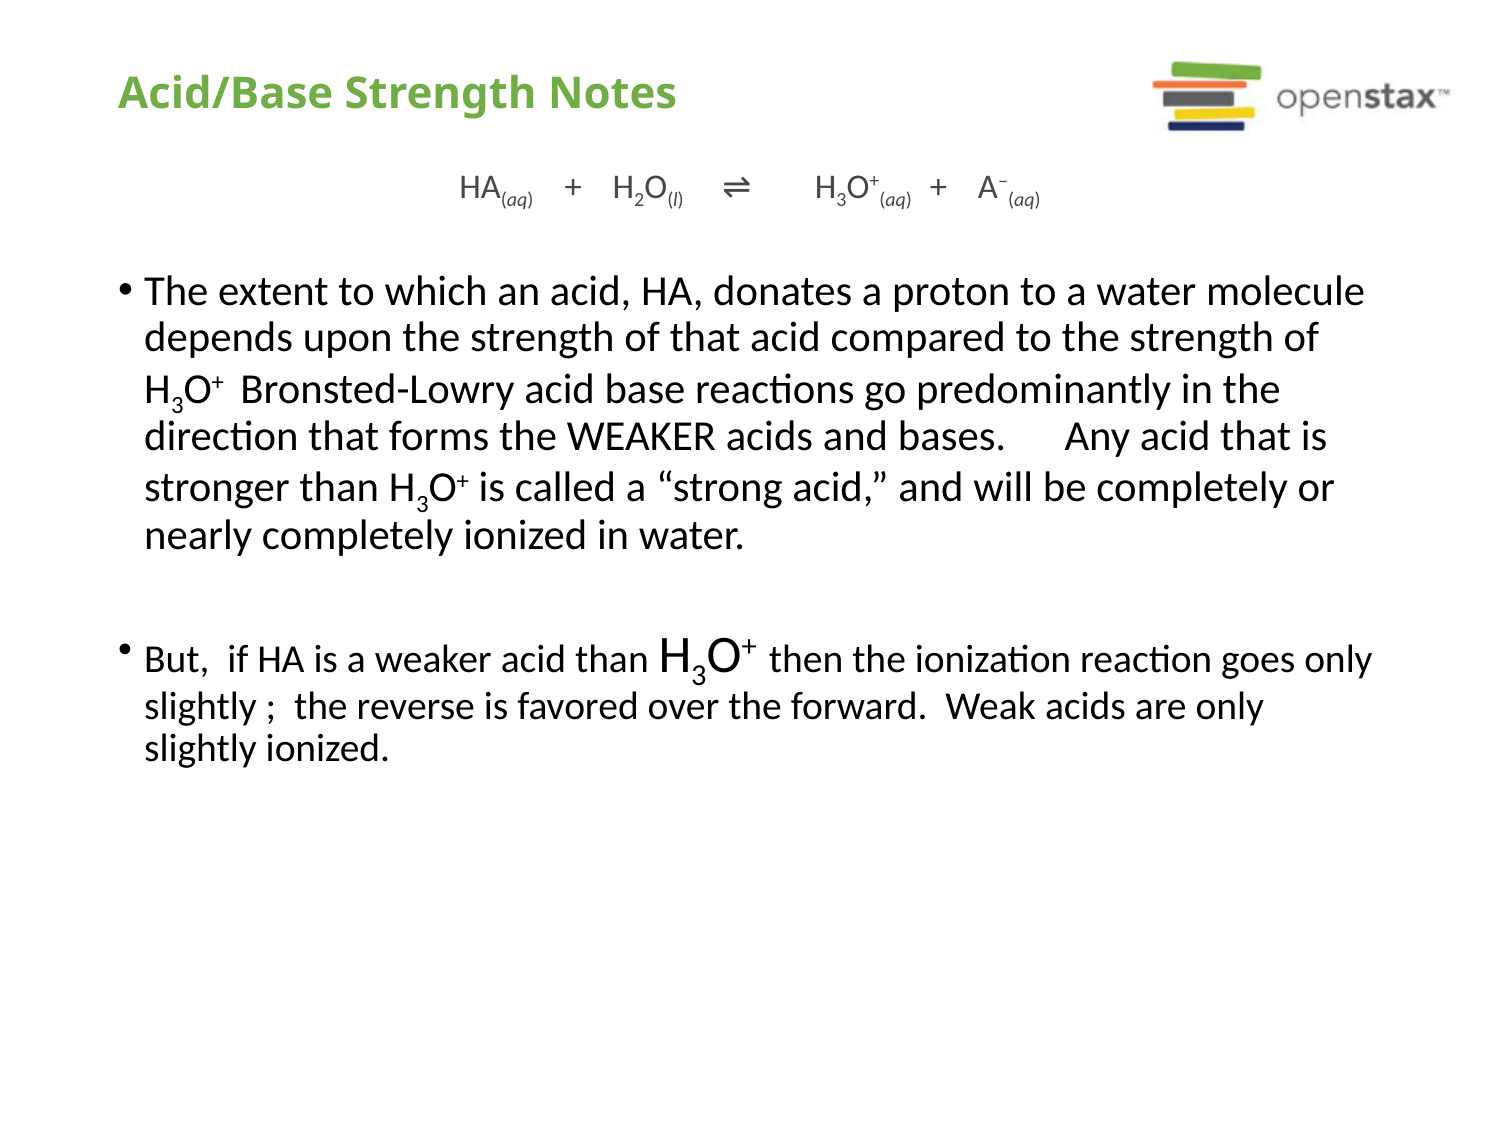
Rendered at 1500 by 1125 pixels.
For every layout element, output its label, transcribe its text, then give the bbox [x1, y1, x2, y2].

title Acid/Base Strength Notes [103, 59, 1397, 130]
list HA(aq) + H2O(l) ⇌ H3O+(aq) + A–(aq) The extent to which an acid, HA, donates a proton to a water molecule depends upon the strength of that acid compared to the strength of H3O+ Bronsted-Lowry acid base reactions go predominantly in the direction that forms the WEAKER acids and bases. Any acid that is stronger than H3O+ is called a “strong acid,” and will be completely or nearly completely ionized in water. But, if HA is a weaker acid than H3O+ then the ionization reaction goes only slightly ; the reverse is favored over the forward. Weak acids are only slightly ionized. [103, 156, 1397, 780]
picture [1151, 59, 1452, 134]
